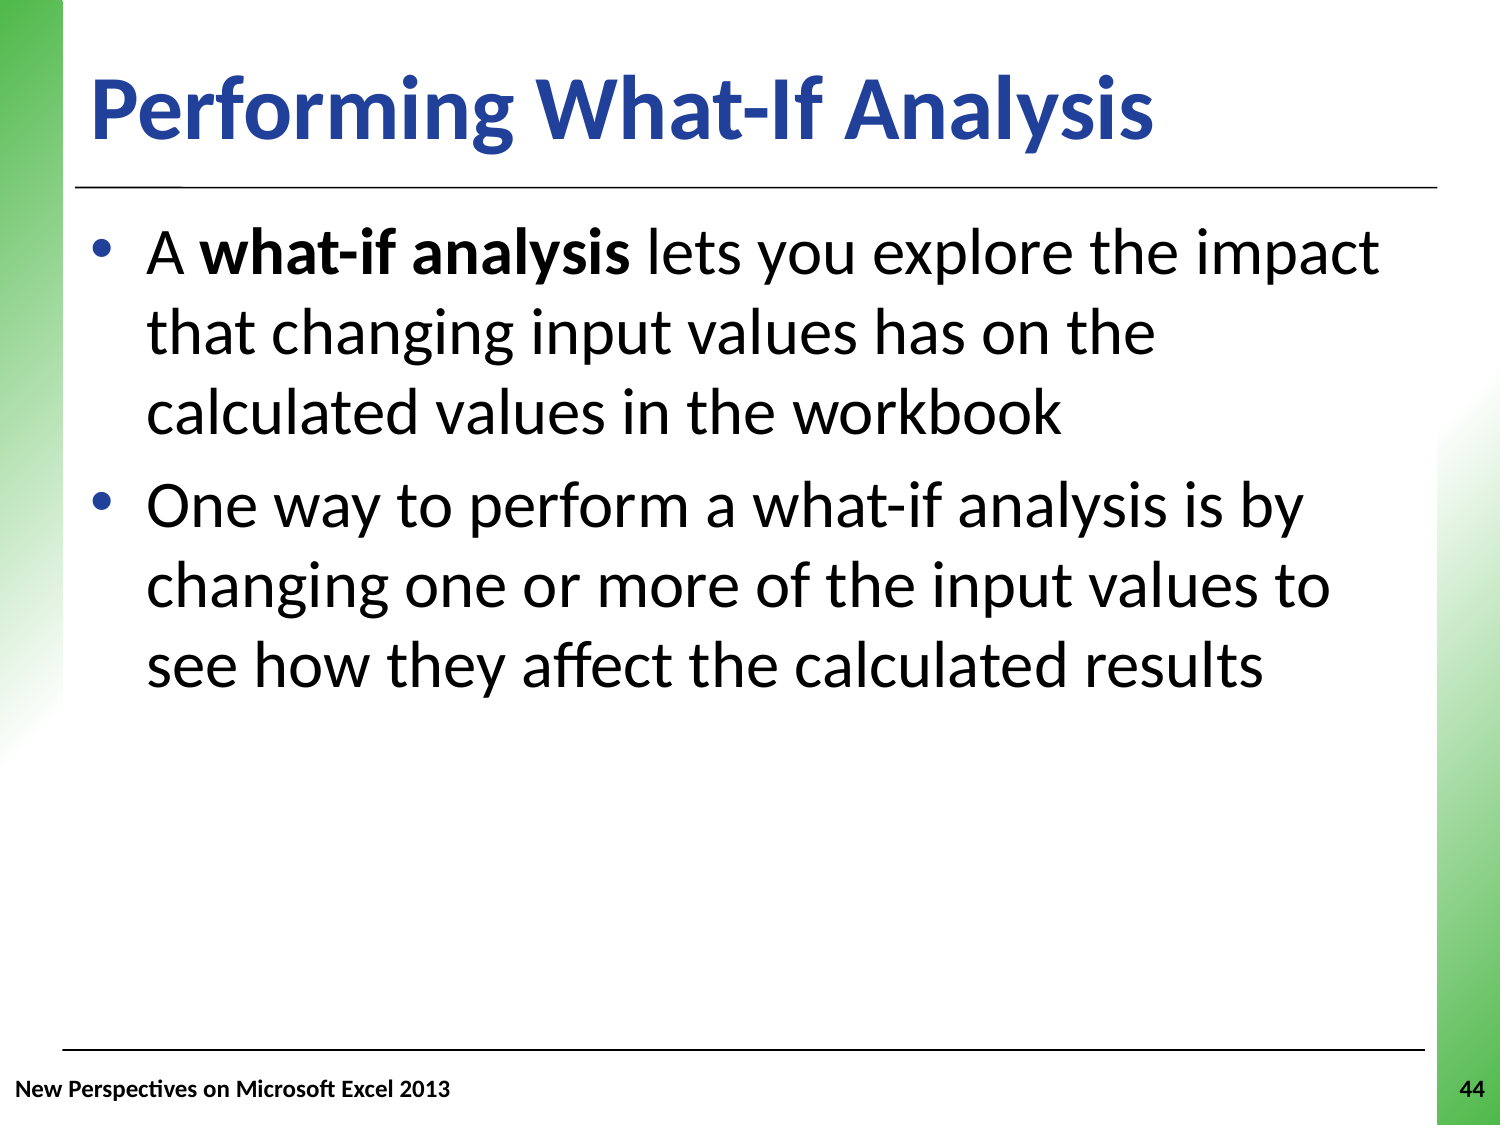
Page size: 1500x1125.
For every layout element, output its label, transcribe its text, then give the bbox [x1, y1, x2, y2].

list A what-if analysis lets you explore the impact that changing input values has on the calculated values in the workbook One way to perform a what-if analysis is by changing one or more of the input values to see how they affect the calculated results [74, 199, 1438, 1006]
footer New Perspectives on Microsoft Excel 2013 [0, 1050, 1350, 1125]
title Performing What-If Analysis [74, 24, 1438, 181]
slide_number 44 [1412, 1050, 1500, 1125]
